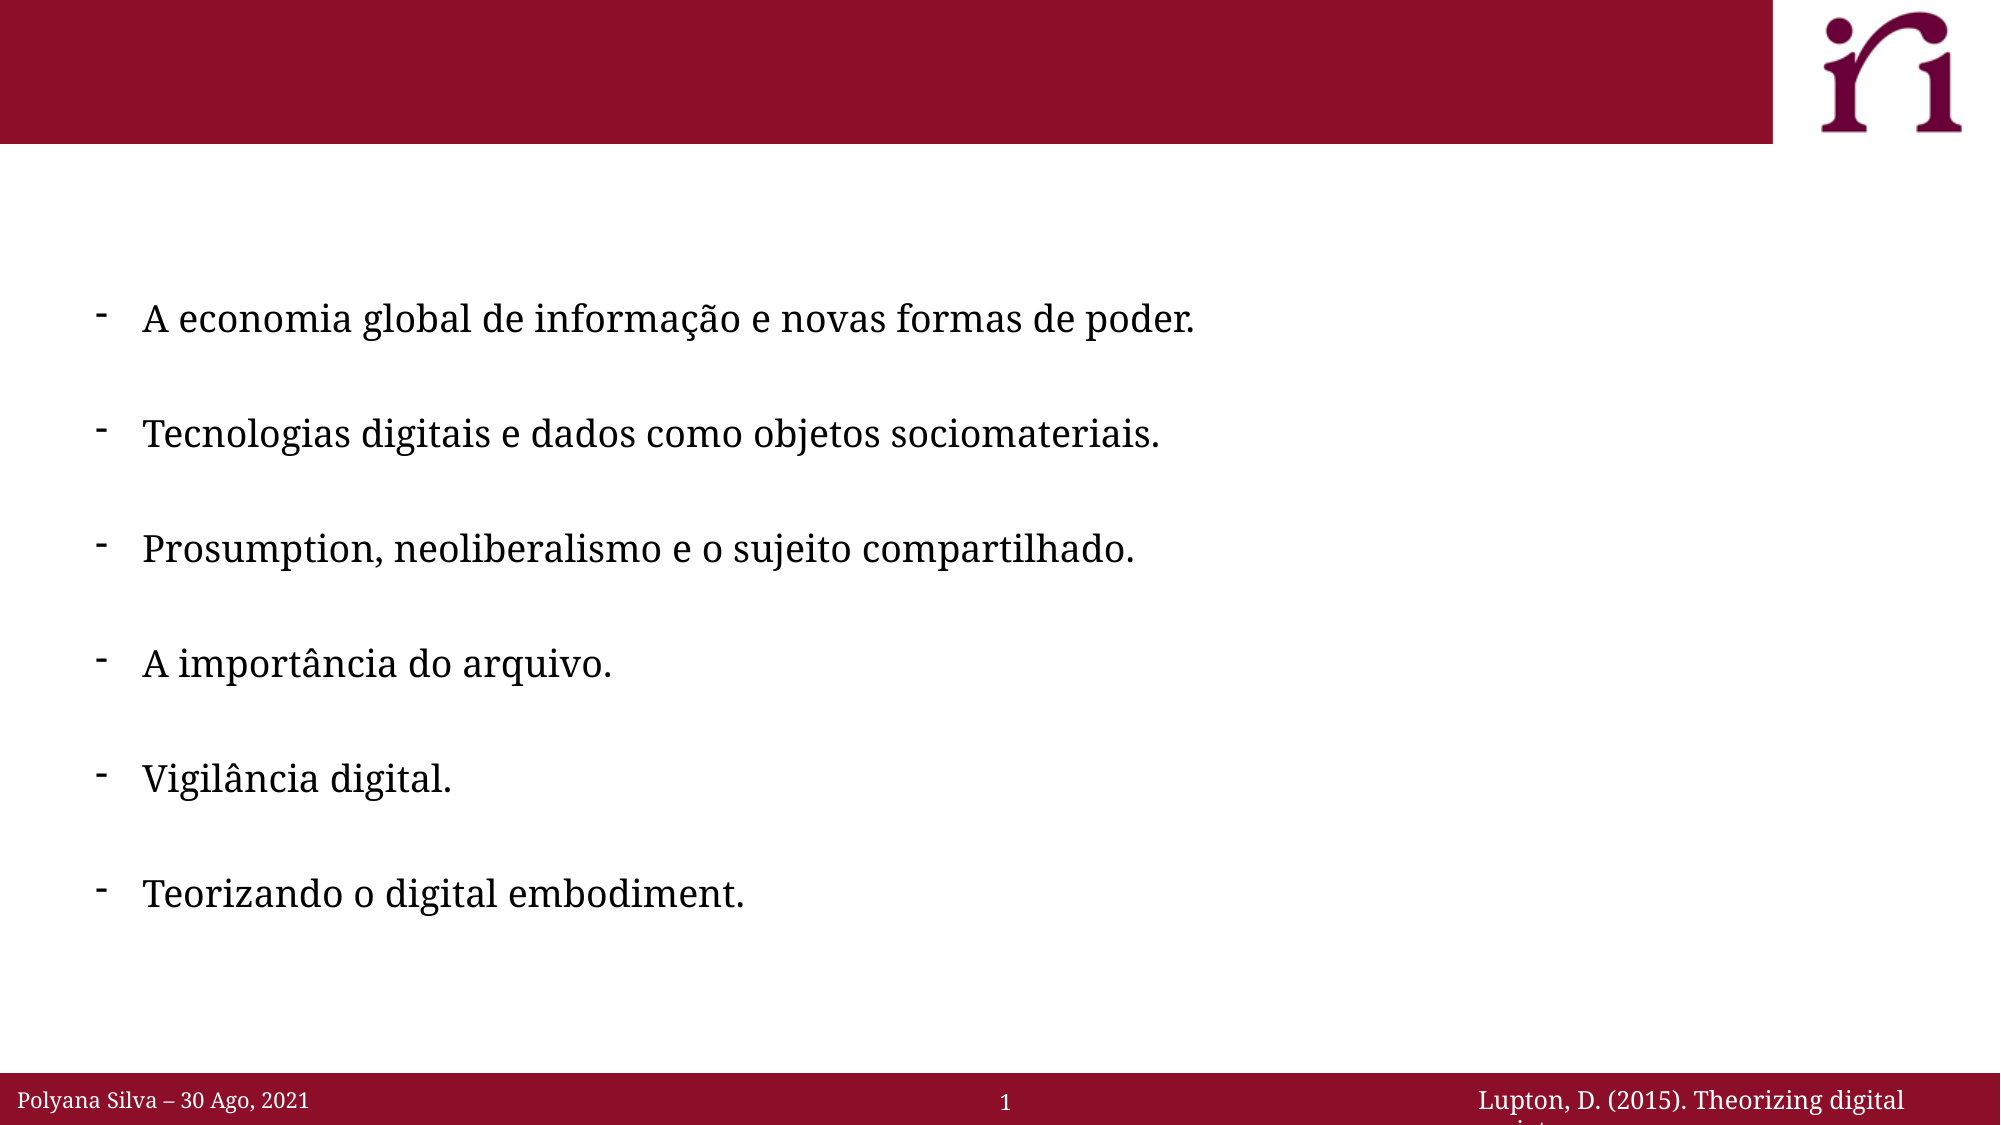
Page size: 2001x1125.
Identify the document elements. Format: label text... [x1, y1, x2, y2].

text_box [0, 0, 2000, 145]
text_box [0, 1072, 2000, 1125]
text_box Polyana Silva – 30 Ago, 2021 [2, 1081, 345, 1121]
text_box 1 [972, 1083, 1028, 1123]
text_box Lupton, D. (2015). Theorizing digital society. [1463, 1077, 2000, 1125]
picture [1772, 0, 2000, 144]
text_box A economia global de informação e novas formas de poder. Tecnologias digitais e dados como objetos sociomateriais. Prosumption, neoliberalismo e o sujeito compartilhado. A importância do arquivo. Vigilância digital. Teorizando o digital embodiment. [80, 287, 1920, 923]
